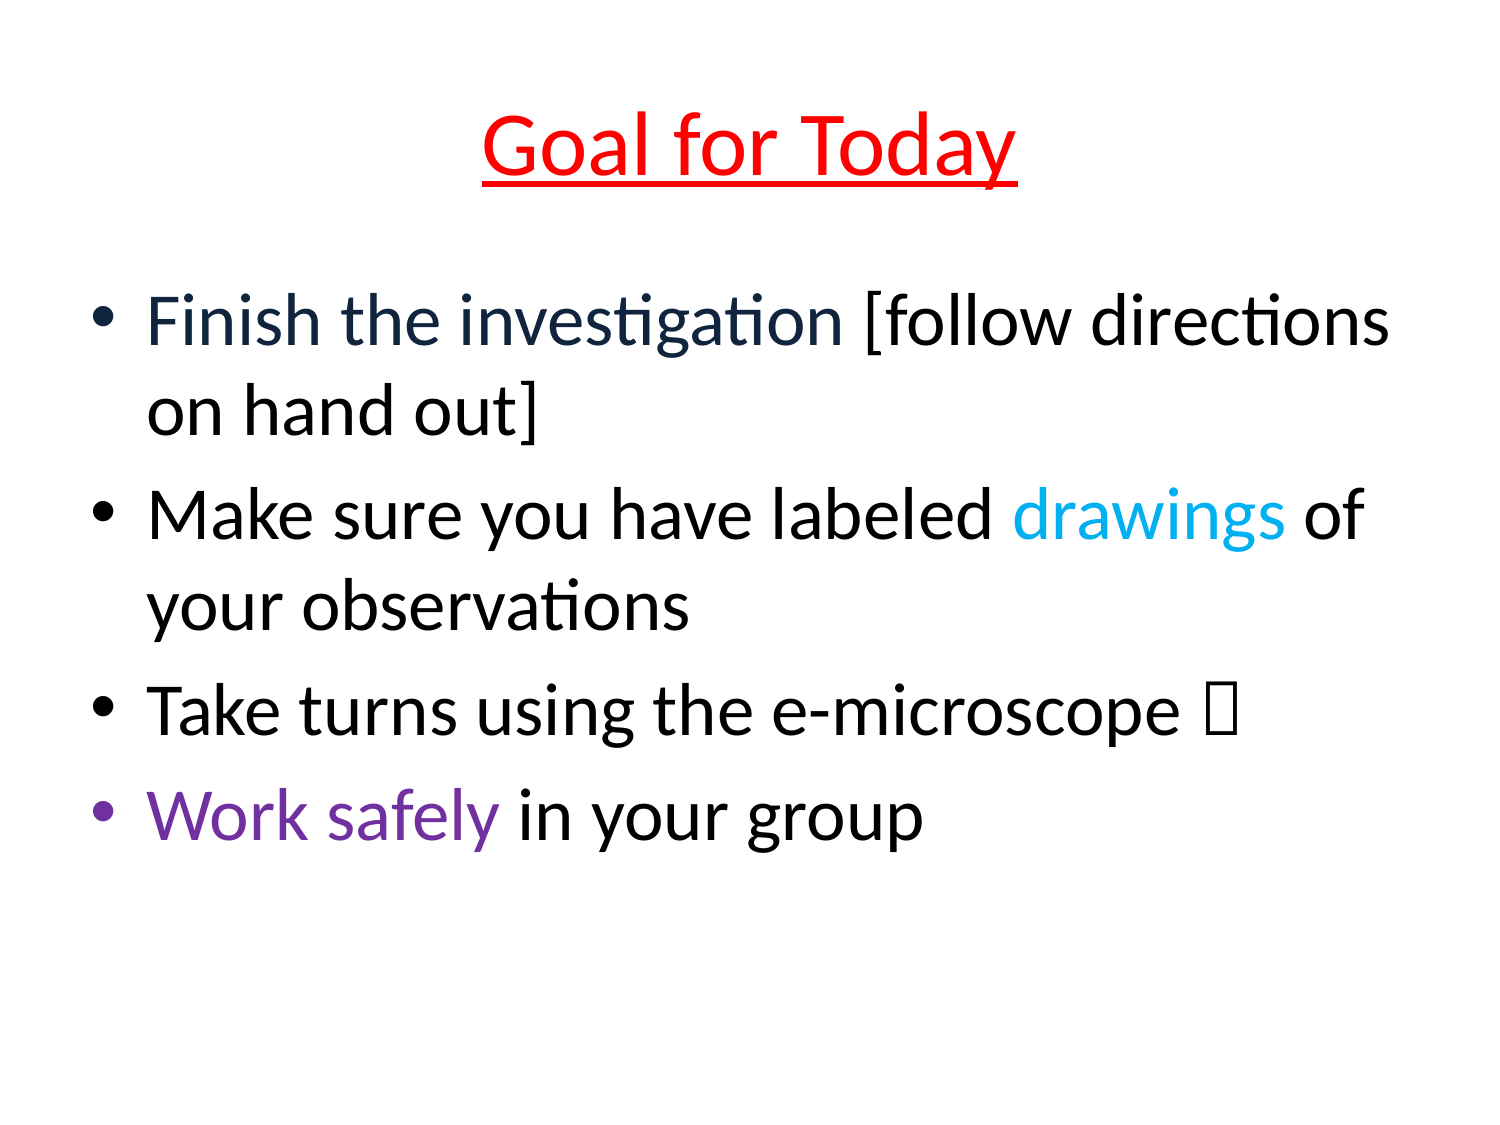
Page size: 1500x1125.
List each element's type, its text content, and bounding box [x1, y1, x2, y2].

title Goal for Today [75, 45, 1425, 233]
list Finish the investigation [follow directions on hand out] Make sure you have labeled drawings of your observations Take turns using the e-microscope  Work safely in your group [75, 262, 1425, 1005]
